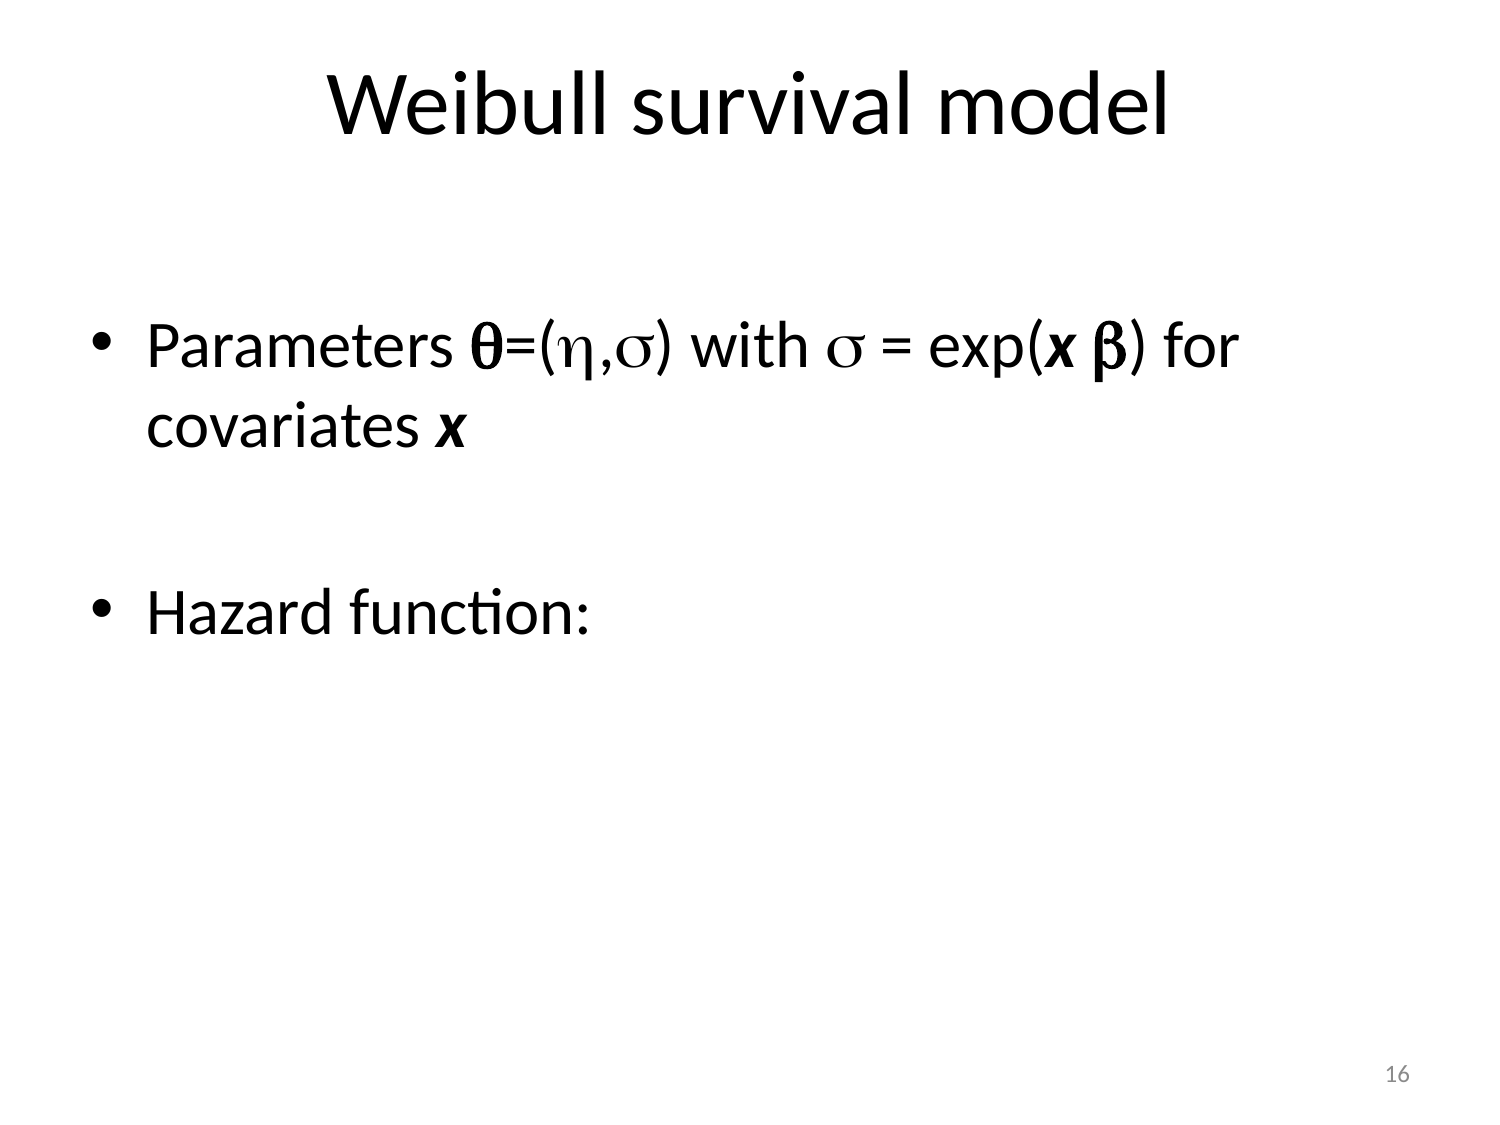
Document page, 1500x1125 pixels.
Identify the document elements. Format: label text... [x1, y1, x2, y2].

slide_number 16 [1074, 1042, 1425, 1103]
title Weibull survival model [74, 44, 1426, 151]
